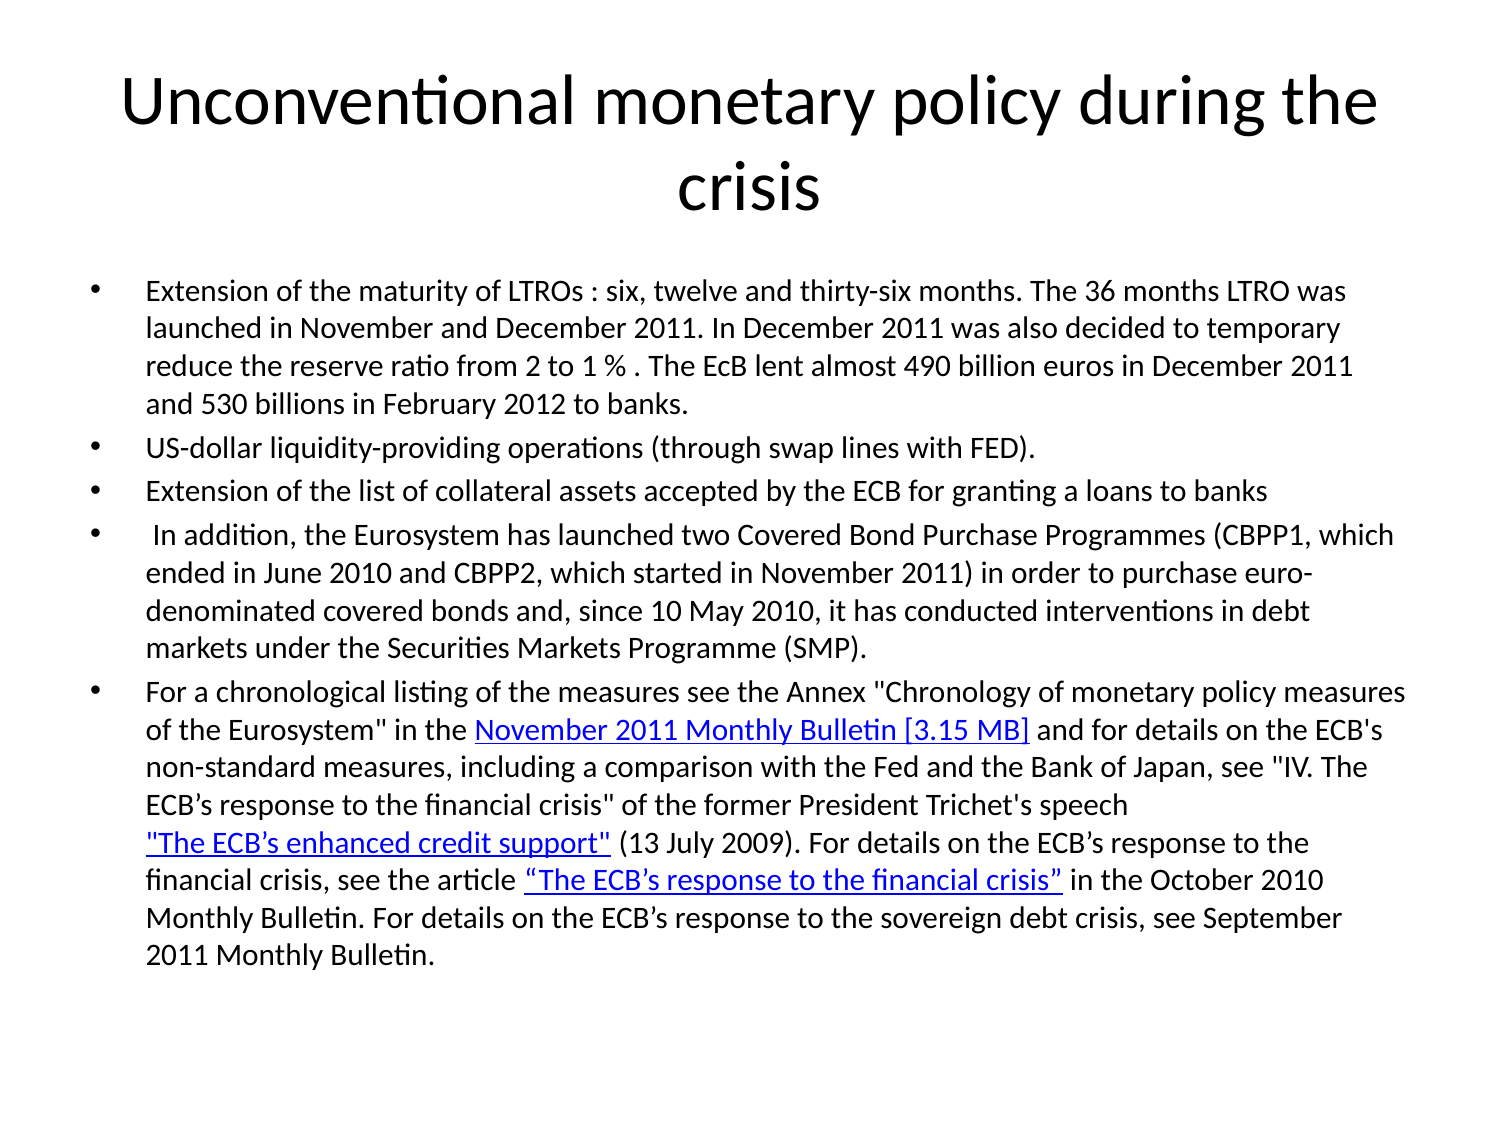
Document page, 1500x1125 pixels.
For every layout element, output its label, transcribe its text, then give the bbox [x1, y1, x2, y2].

list Extension of the maturity of LTROs : six, twelve and thirty-six months. The 36 months LTRO was launched in November and December 2011. In December 2011 was also decided to temporary reduce the reserve ratio from 2 to 1 % . The EcB lent almost 490 billion euros in December 2011 and 530 billions in February 2012 to banks. US-dollar liquidity-providing operations (through swap lines with FED). Extension of the list of collateral assets accepted by the ECB for granting a loans to banks In addition, the Eurosystem has launched two Covered Bond Purchase Programmes (CBPP1, which ended in June 2010 and CBPP2, which started in November 2011) in order to purchase euro-denominated covered bonds and, since 10 May 2010, it has conducted interventions in debt markets under the Securities Markets Programme (SMP). For a chronological listing of the measures see the Annex "Chronology of monetary policy measures of the Eurosystem" in the November 2011 Monthly Bulletin [3.15 MB] and for details on the ECB's non-standard measures, including a comparison with the Fed and the Bank of Japan, see "IV. The ECB’s response to the financial crisis" of the former President Trichet's speech "The ECB’s enhanced credit support" (13 July 2009). For details on the ECB’s response to the financial crisis, see the article “The ECB’s response to the financial crisis” in the October 2010 Monthly Bulletin. For details on the ECB’s response to the sovereign debt crisis, see September 2011 Monthly Bulletin. [75, 262, 1425, 1005]
title Unconventional monetary policy during the crisis [75, 45, 1425, 233]
